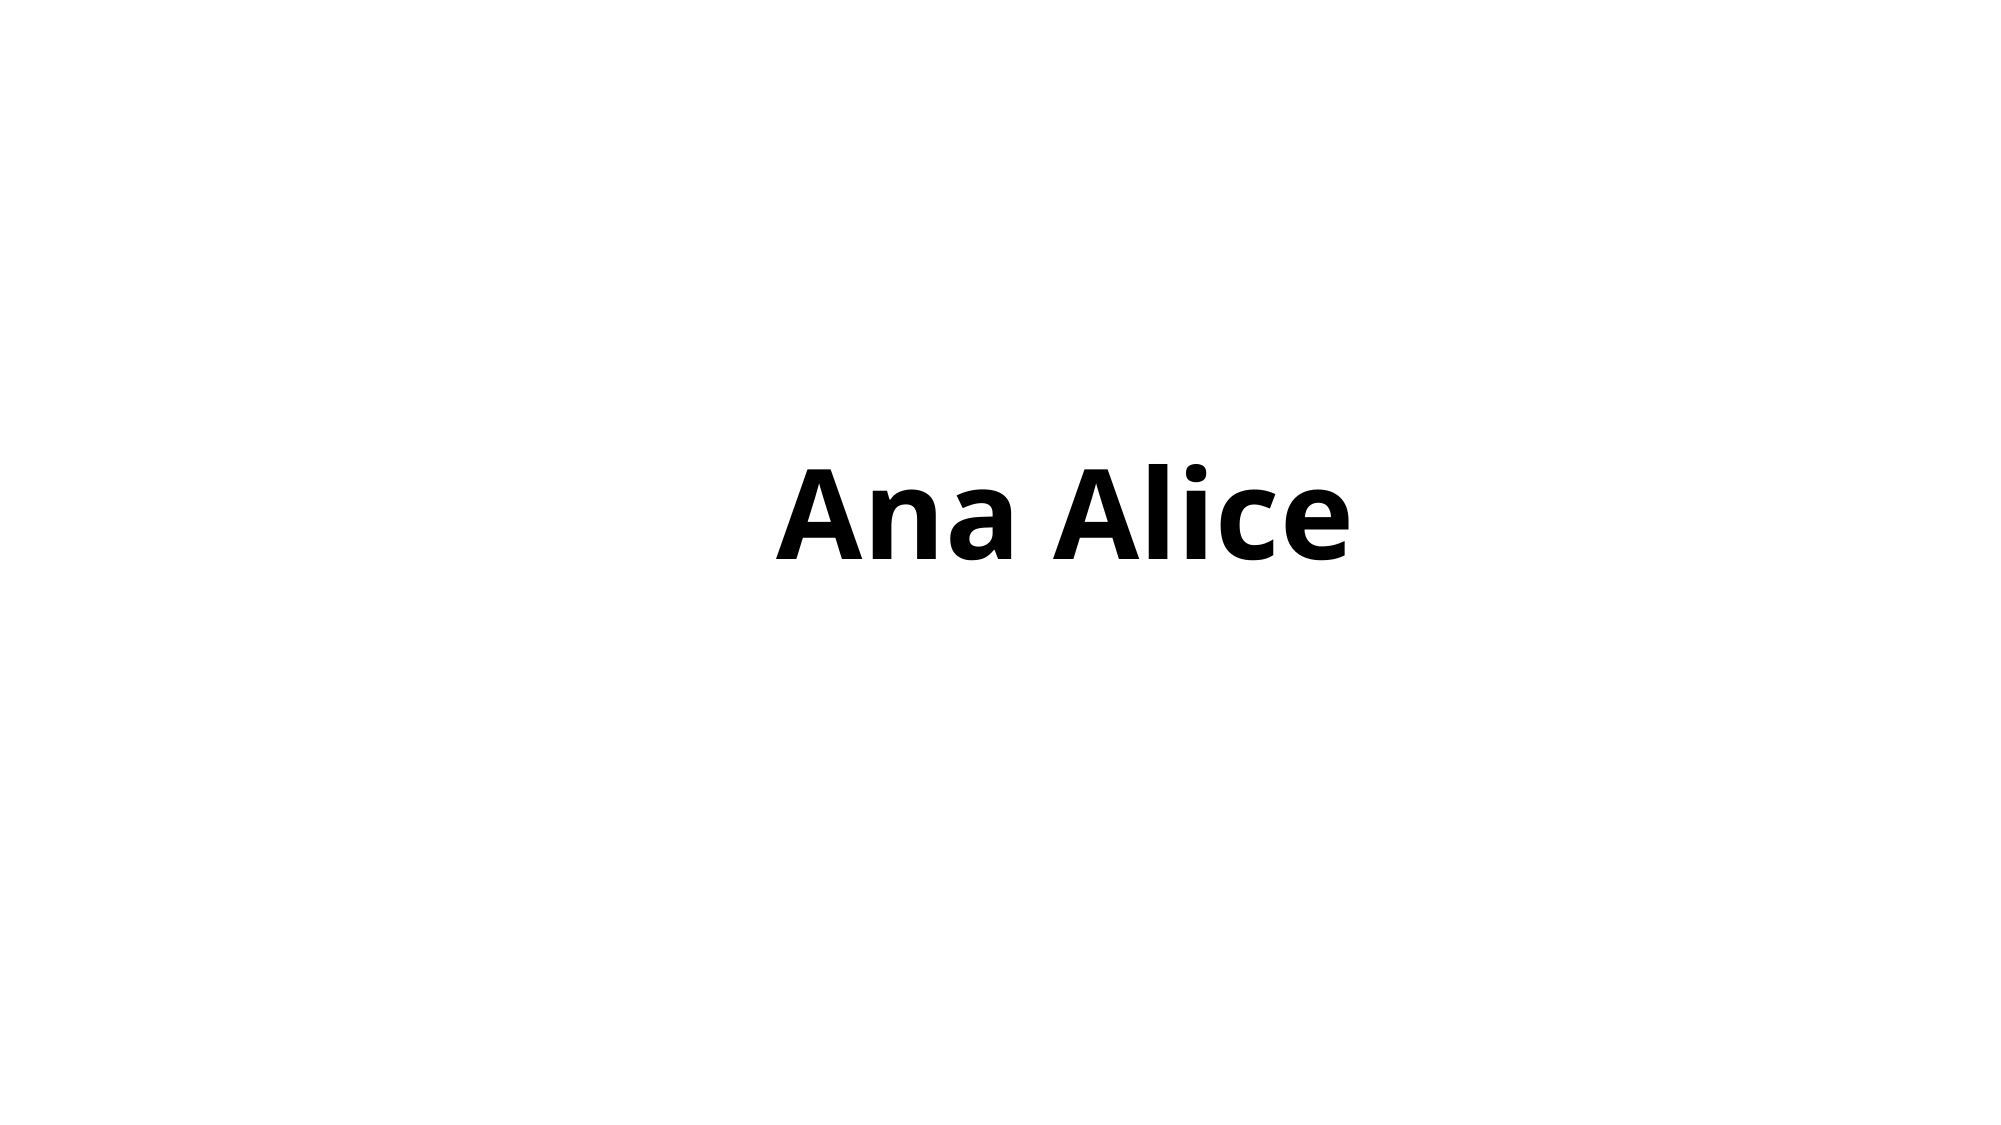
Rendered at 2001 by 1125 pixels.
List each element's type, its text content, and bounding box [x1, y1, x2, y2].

title Ana Alice [315, 416, 1816, 594]
